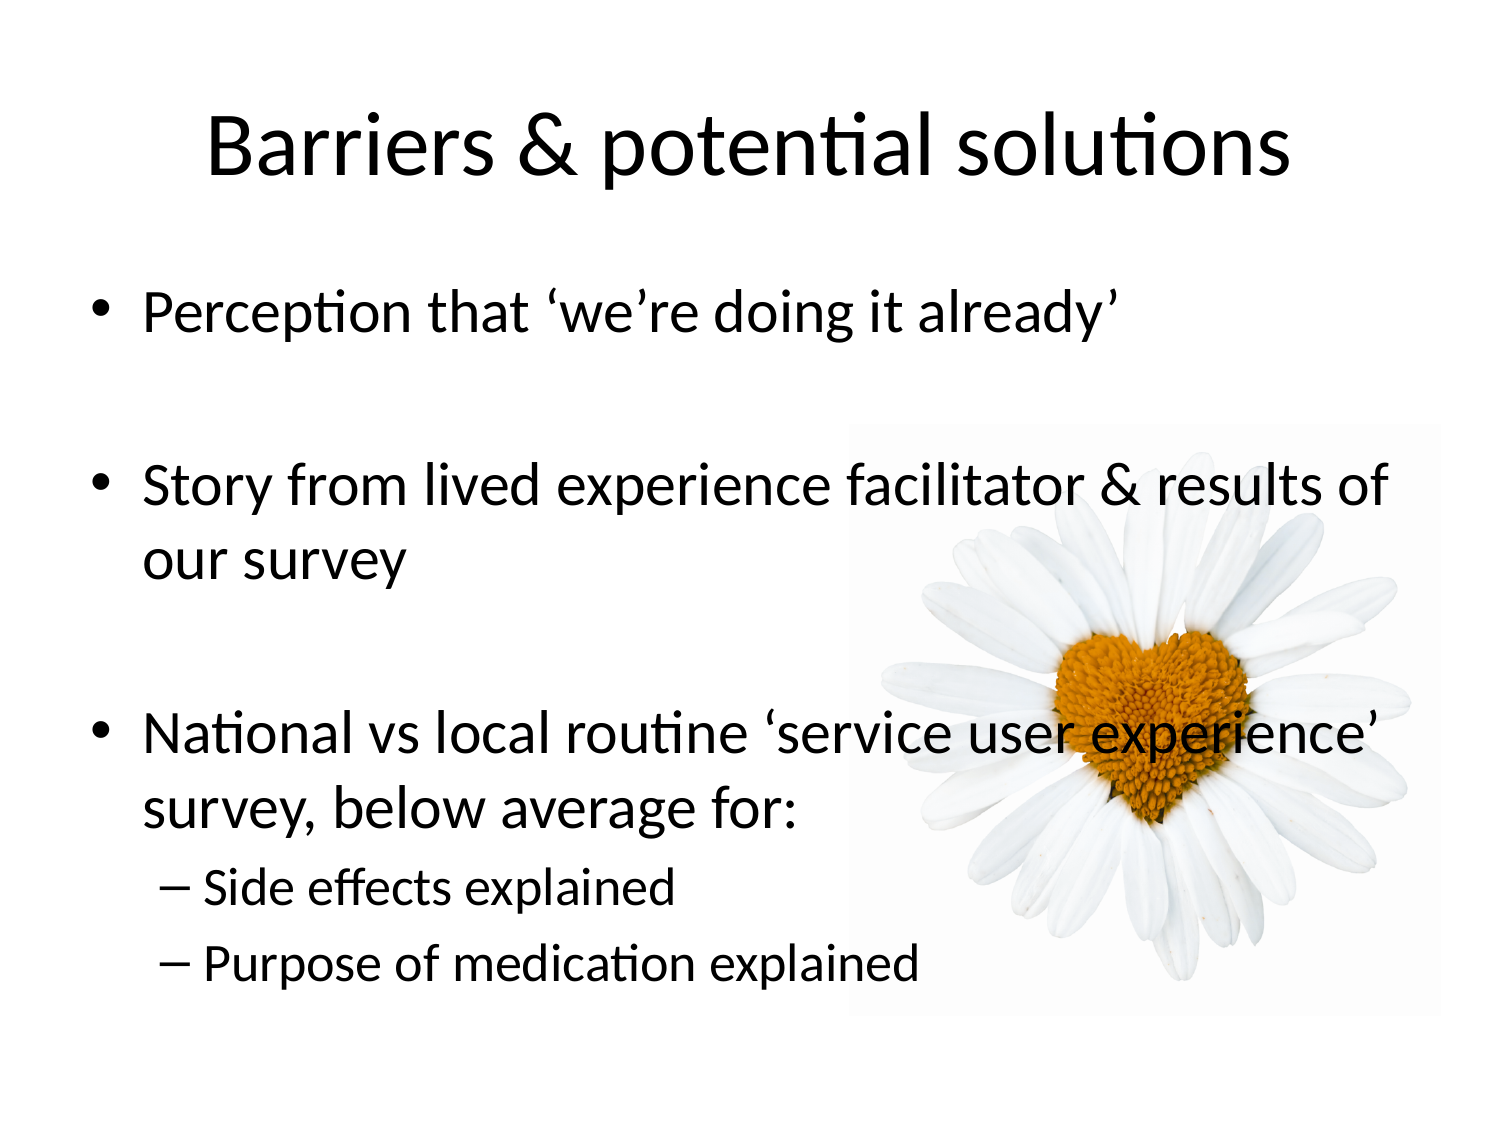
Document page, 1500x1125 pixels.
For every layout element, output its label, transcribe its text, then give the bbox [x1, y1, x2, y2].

list Perception that ‘we’re doing it already’ Story from lived experience facilitator & results of our survey National vs local routine ‘service user experience’ survey, below average for: Side effects explained Purpose of medication explained [75, 262, 1425, 1005]
title Barriers & potential solutions [75, 45, 1425, 233]
picture [849, 424, 1441, 1016]
